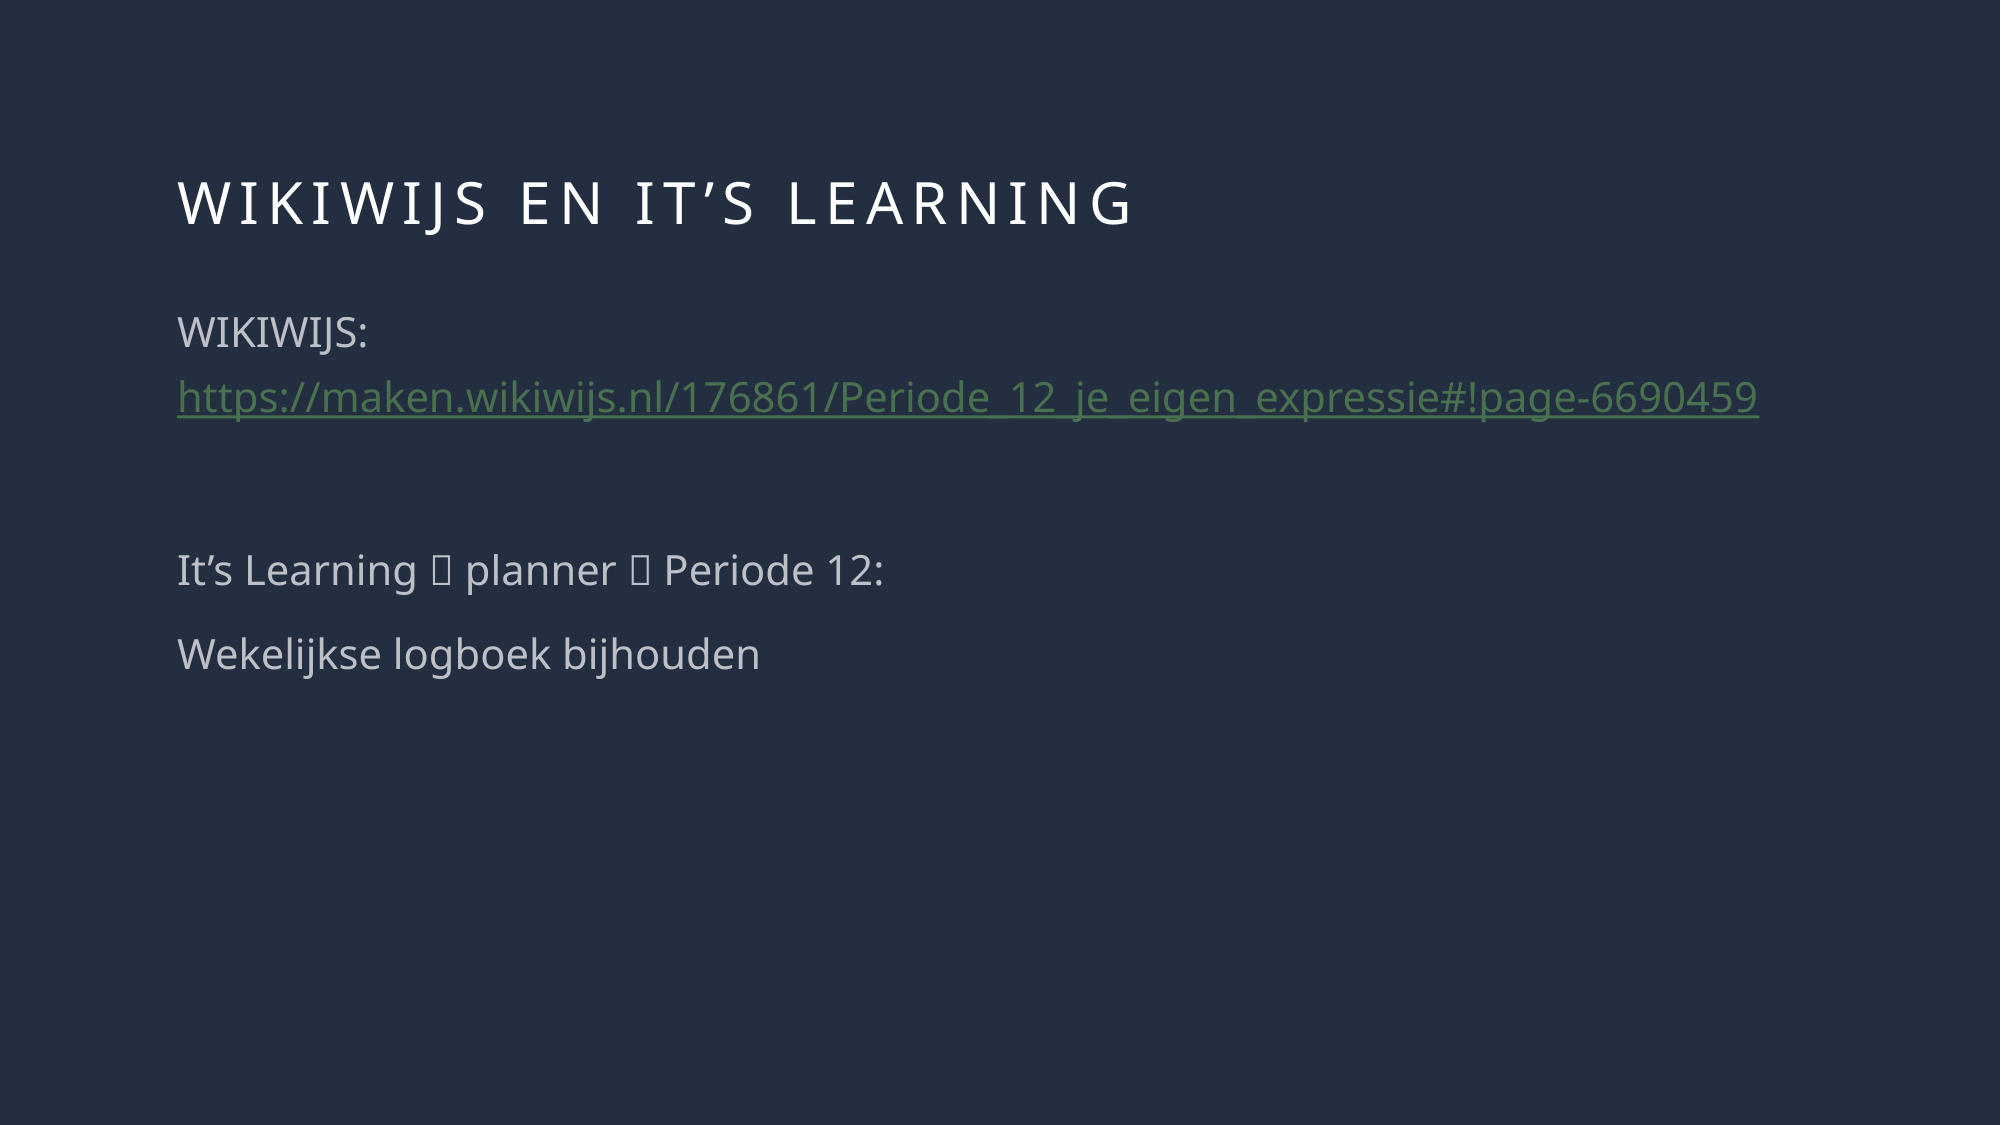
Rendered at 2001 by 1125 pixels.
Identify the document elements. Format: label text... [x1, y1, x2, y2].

list WIKIWIJS: https://maken.wikiwijs.nl/176861/Periode_12_je_eigen_expressie#!page-6690459 It’s Learning  planner  Periode 12: Wekelijkse logboek bijhouden [177, 293, 1822, 947]
title Wikiwijs EN It’S Learning [177, 165, 1822, 274]
